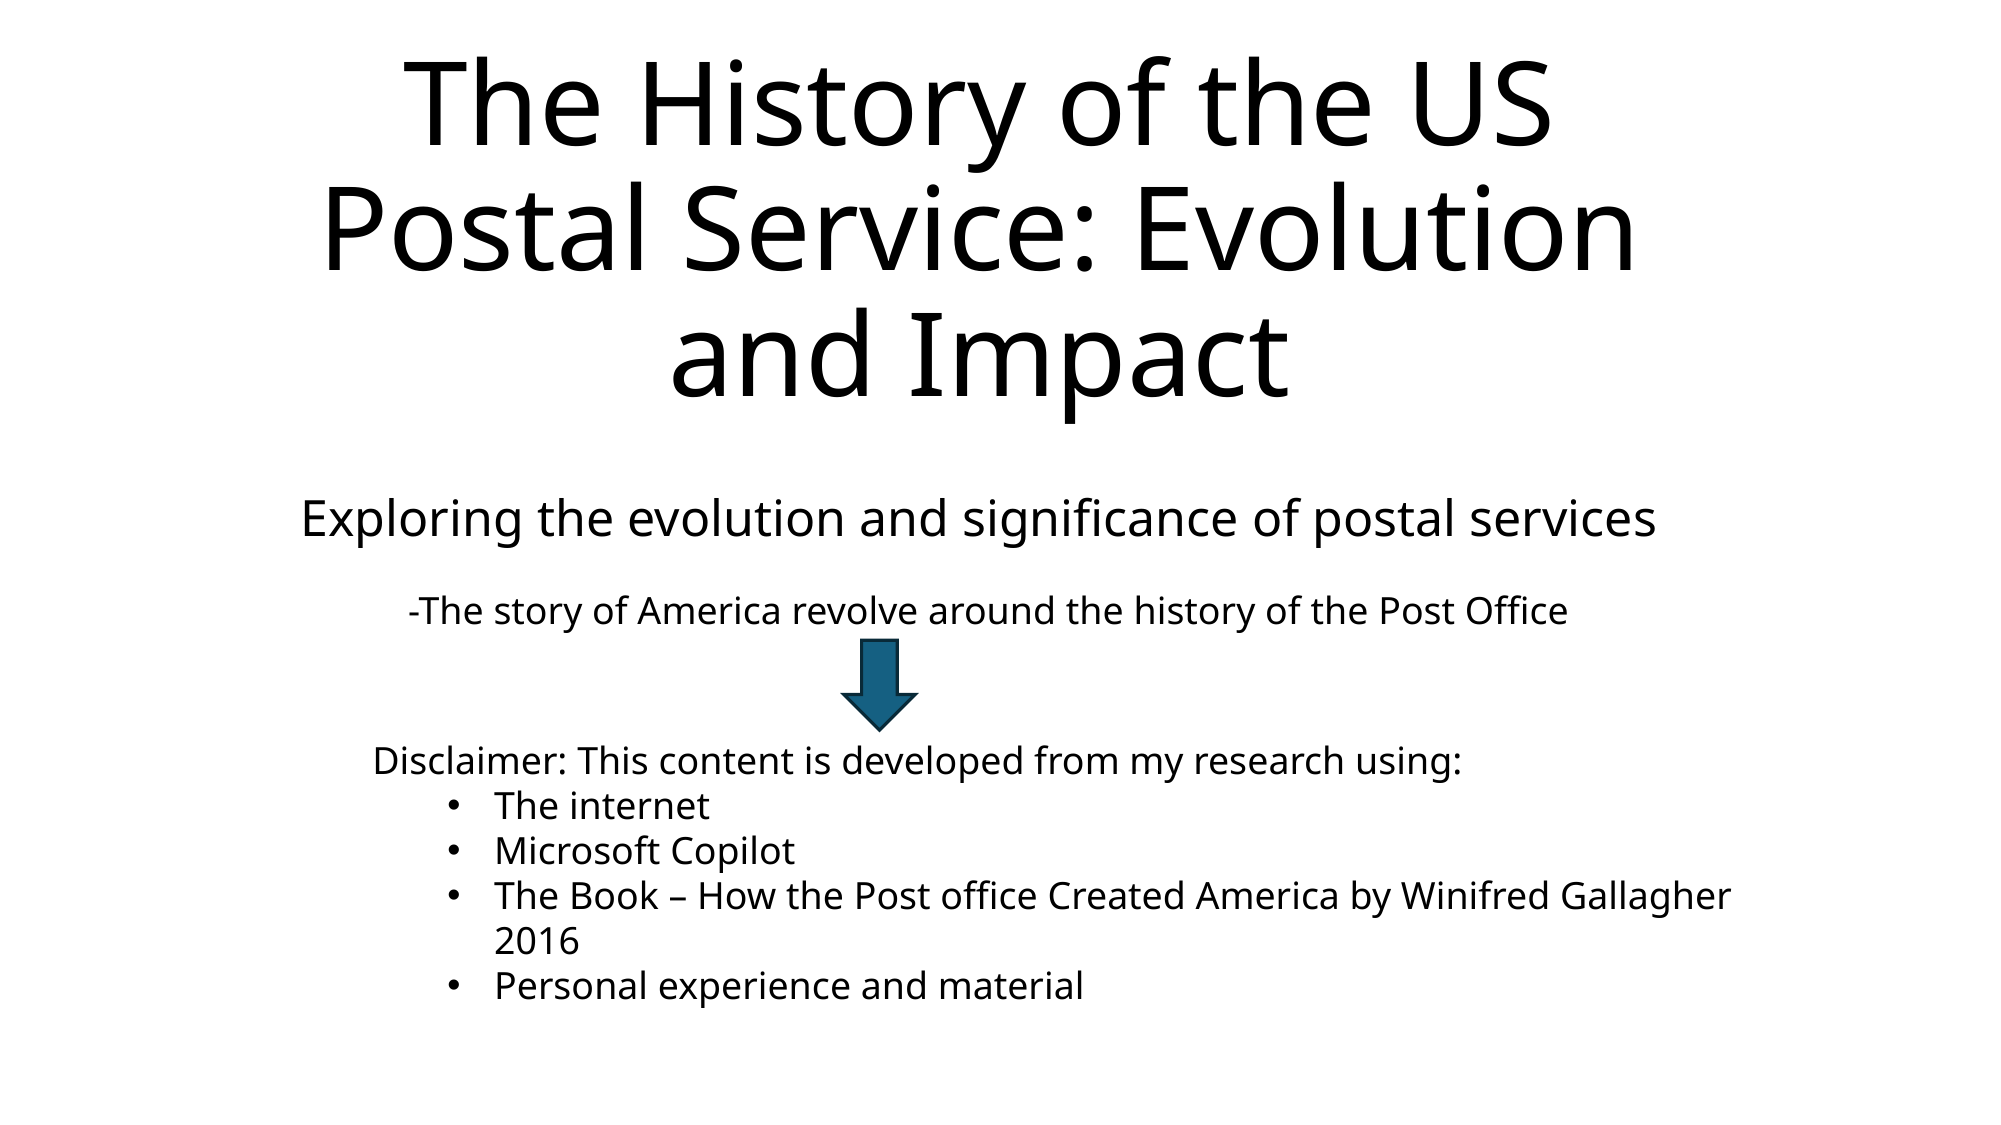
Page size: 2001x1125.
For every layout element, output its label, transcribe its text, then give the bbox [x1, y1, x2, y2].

title The History of the US Postal Service: Evolution and Impact [229, 37, 1730, 429]
subtitle Exploring the evolution and significance of postal services [229, 485, 1730, 757]
text_box -The story of America revolve around the history of the Post Office [270, 579, 1708, 640]
text_box [840, 638, 919, 733]
text_box Disclaimer: This content is developed from my research using: The internet Microsoft Copilot The Book – How the Post office Created America by Winifred Gallagher 2016 Personal experience and material [357, 730, 1771, 1015]
